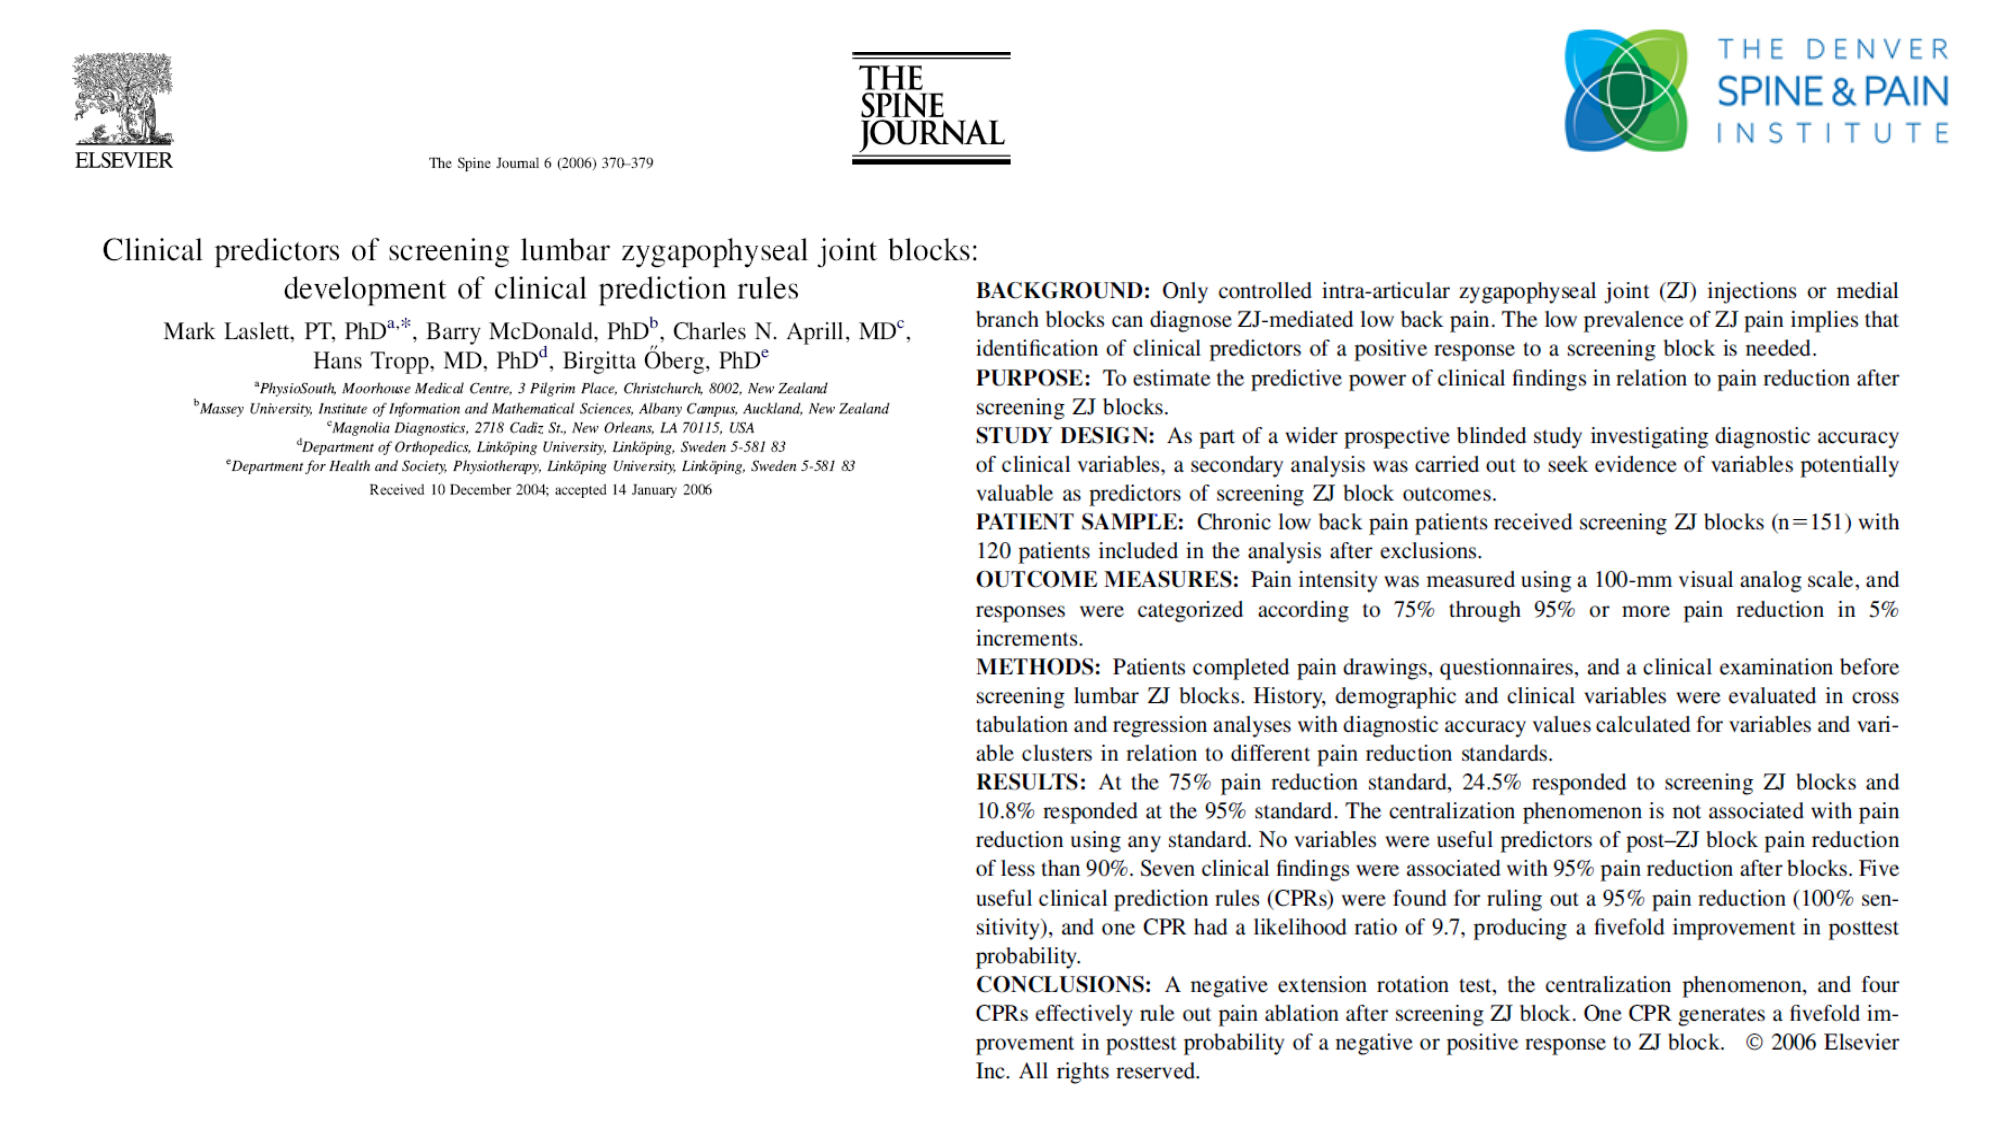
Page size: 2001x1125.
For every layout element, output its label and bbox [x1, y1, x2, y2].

title [69, 52, 1015, 498]
picture [968, 274, 1914, 1099]
picture [1554, 22, 1964, 163]
